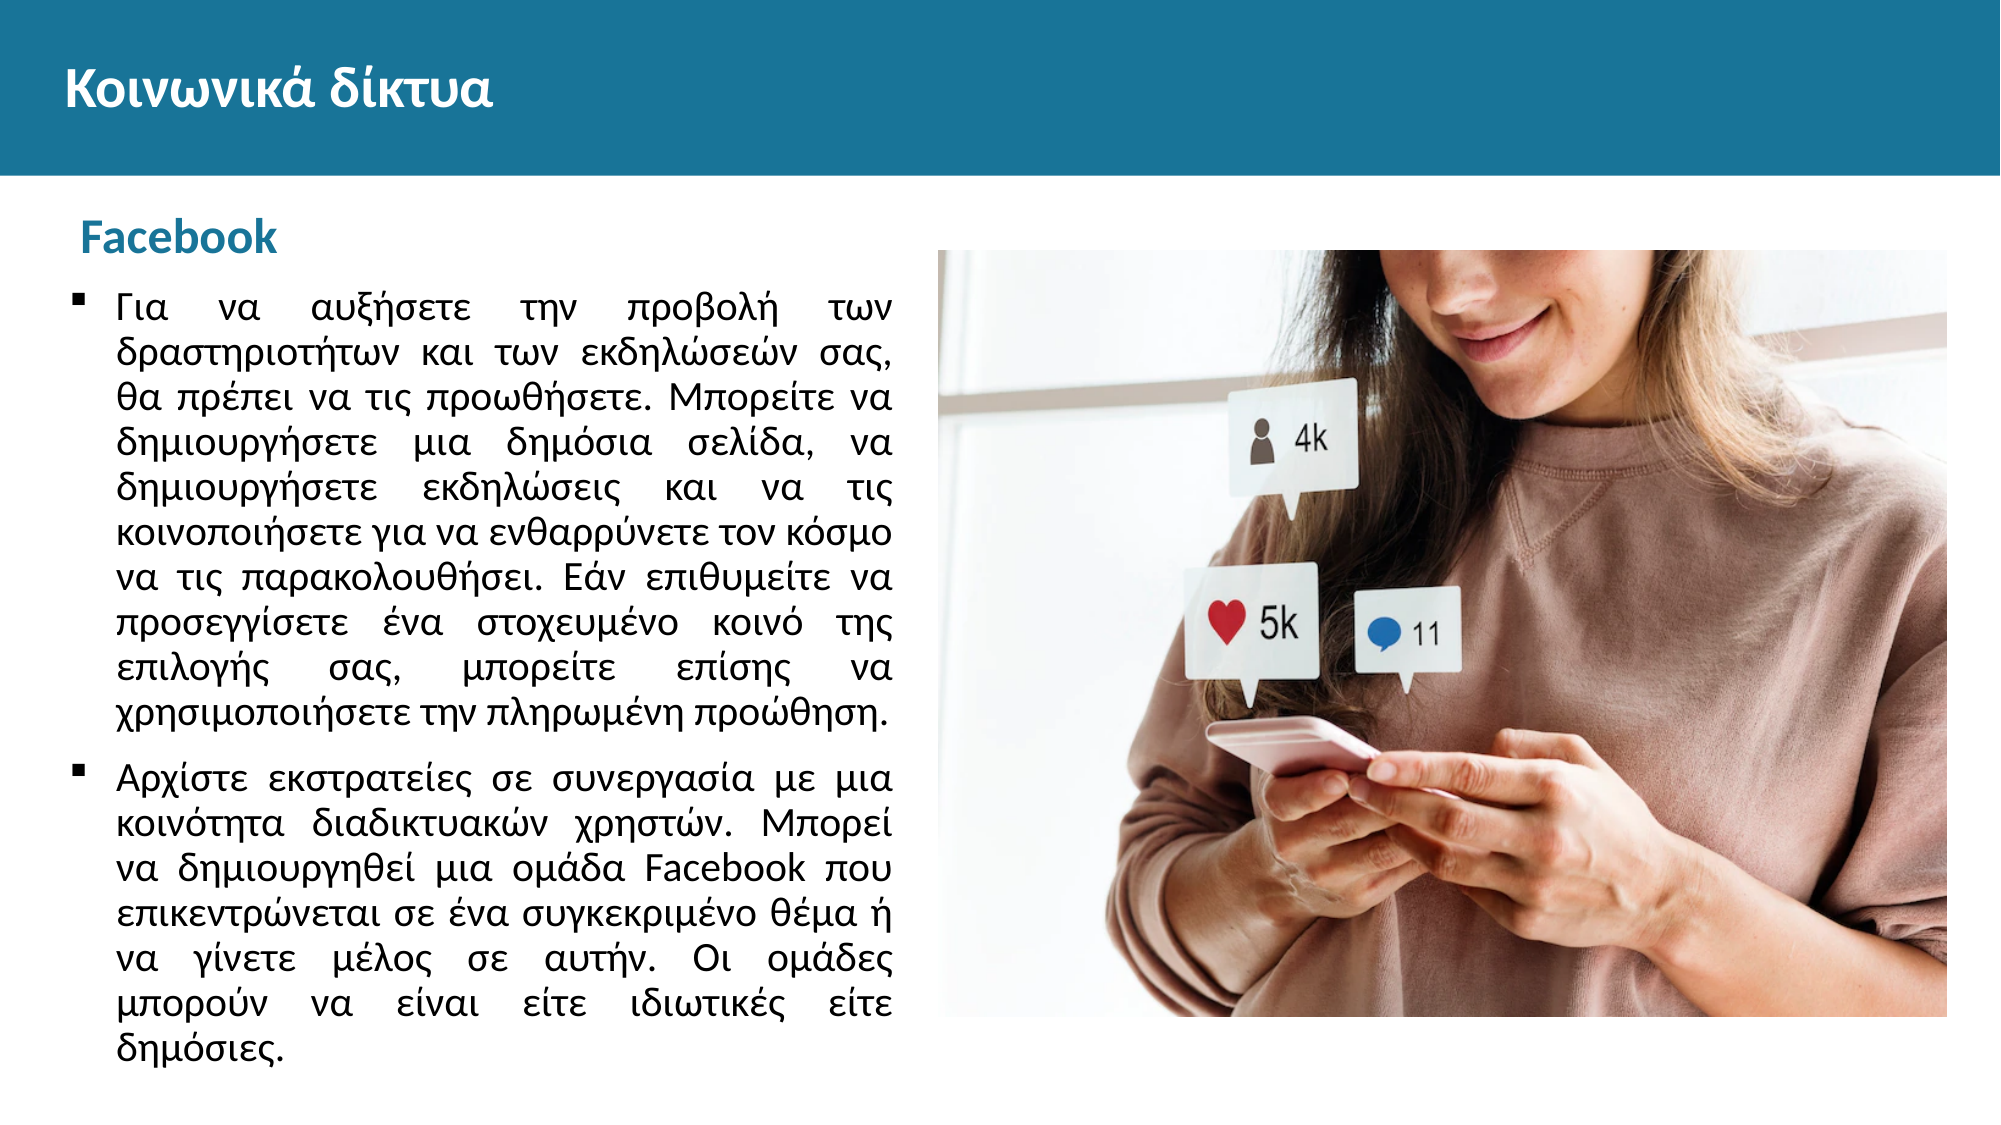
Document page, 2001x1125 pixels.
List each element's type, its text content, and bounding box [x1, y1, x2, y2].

picture [938, 249, 1947, 1018]
title Κοινωνικά δίκτυα [65, 28, 1935, 140]
list Facebook Για να αυξήσετε την προβολή των δραστηριοτήτων και των εκδηλώσεών σας, θα πρέπει να τις προωθήσετε. Μπορείτε να δημιουργήσετε μια δημόσια σελίδα, να δημιουργήσετε εκδηλώσεις και να τις κοινοποιήσετε για να ενθαρρύνετε τον κόσμο να τις παρακολουθήσει. Εάν επιθυμείτε να προσεγγίσετε ένα στοχευμένο κοινό της επιλογής σας, μπορείτε επίσης να χρησιμοποιήσετε την πληρωμένη προώθηση. Αρχίστε εκστρατείες σε συνεργασία με μια κοινότητα διαδικτυακών χρηστών. Μπορεί να δημιουργηθεί μια ομάδα Facebook που επικεντρώνεται σε ένα συγκεκριμένο θέμα ή να γίνετε μέλος σε αυτήν. Οι ομάδες μπορούν να είναι είτε ιδιωτικές είτε δημόσιες. [31, 209, 894, 1034]
